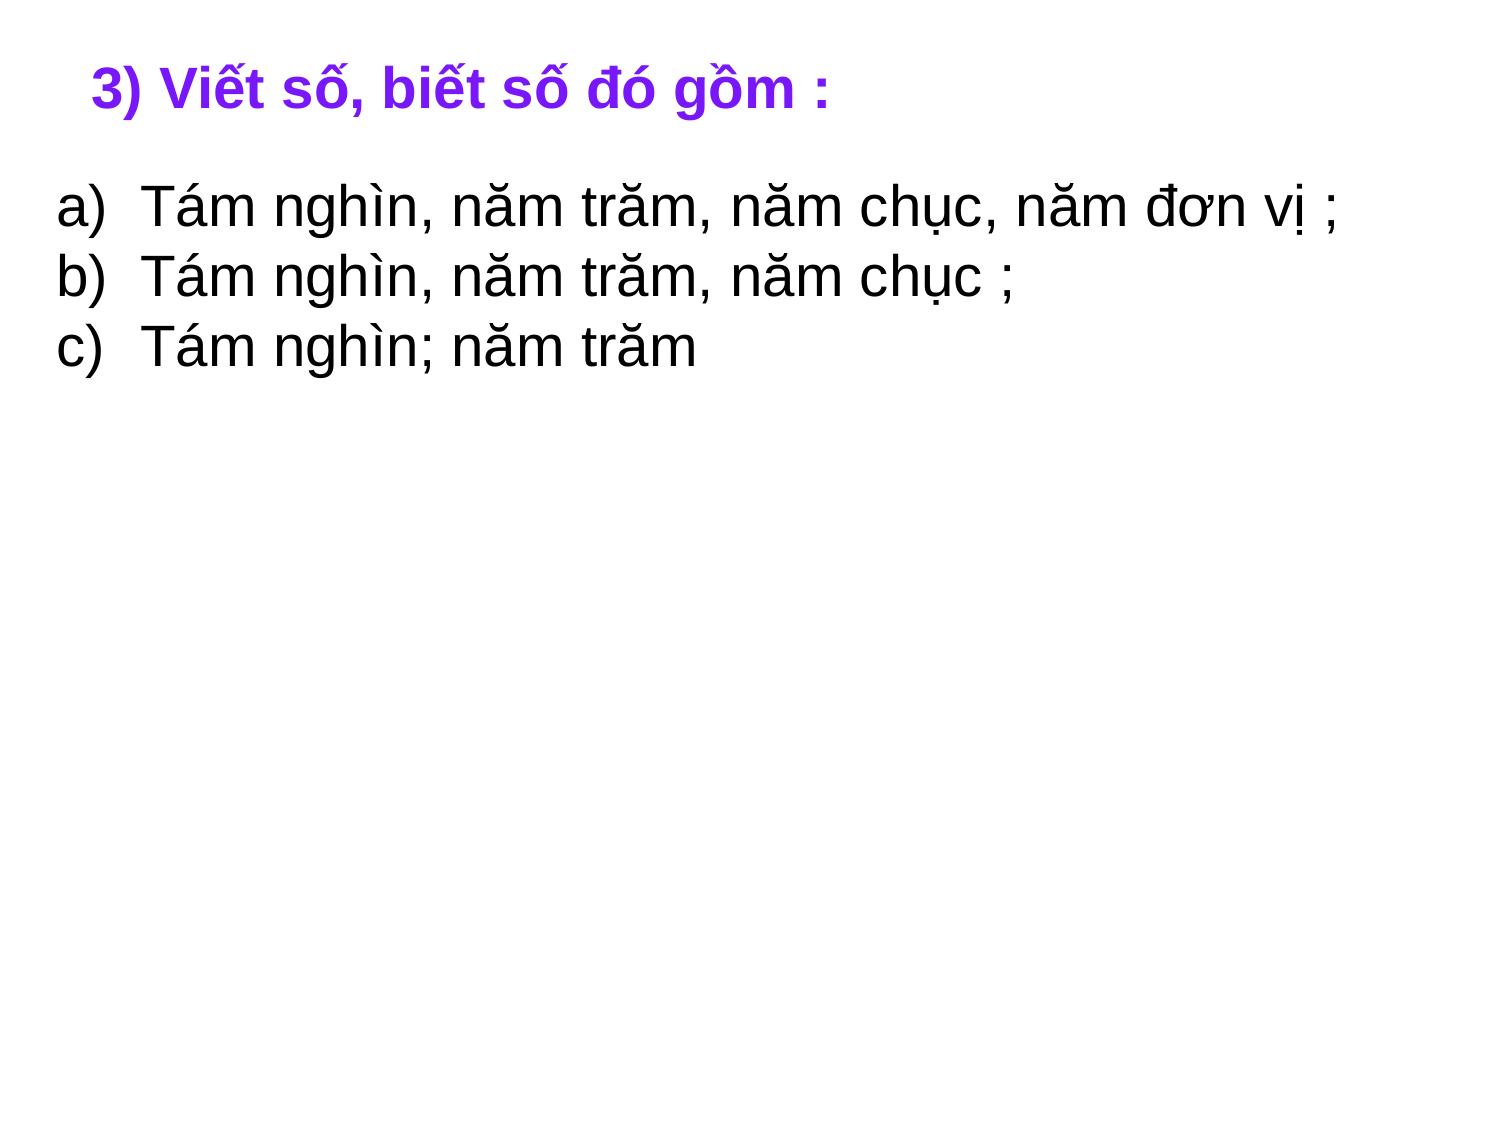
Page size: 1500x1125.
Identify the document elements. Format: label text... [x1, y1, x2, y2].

text_box 3) Viết số, biết số đó gồm : [76, 42, 1069, 128]
text_box Tám nghìn, năm trăm, năm chục, năm đơn vị ; Tám nghìn, năm trăm, năm chục ; Tám nghìn; năm trăm [41, 160, 1471, 386]
